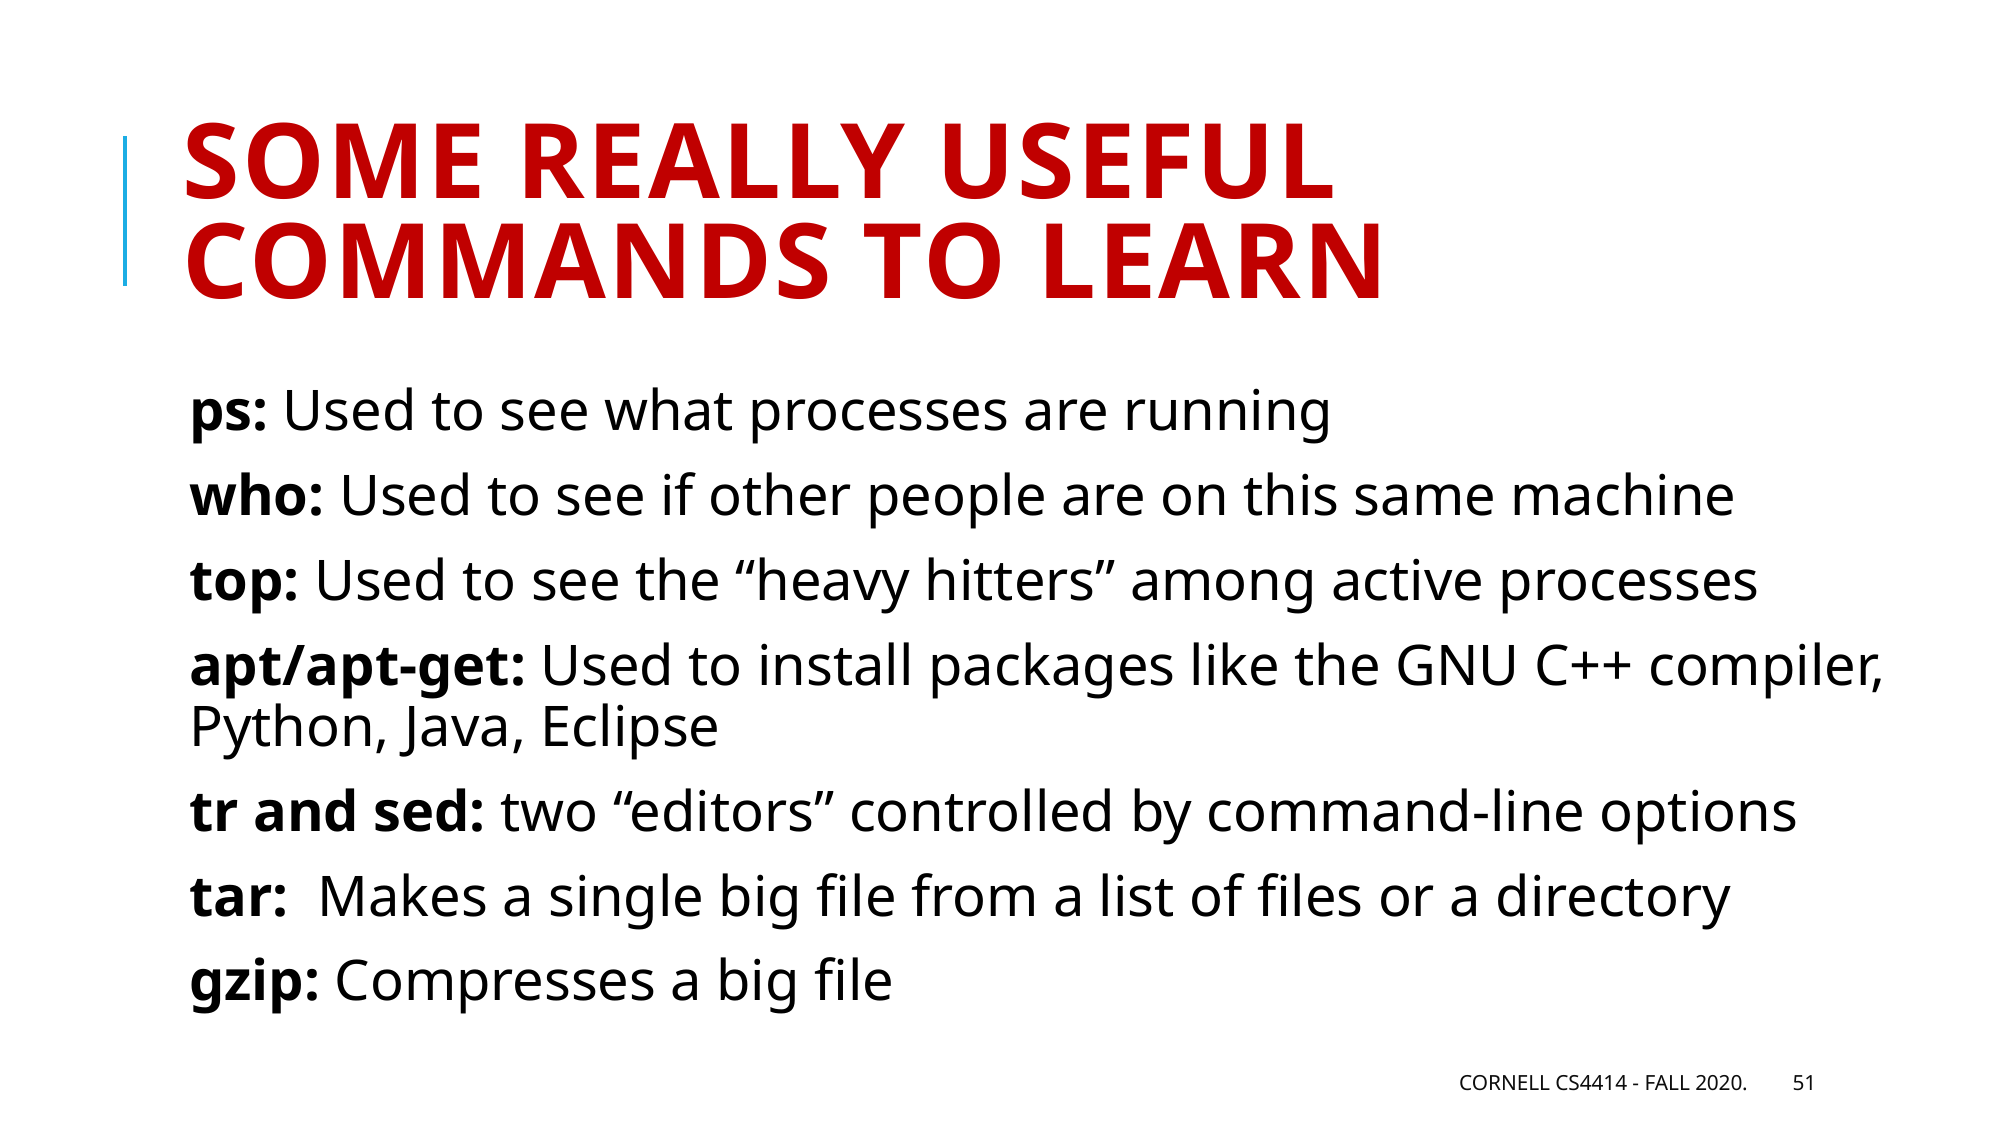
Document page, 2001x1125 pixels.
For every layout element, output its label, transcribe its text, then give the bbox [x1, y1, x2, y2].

footer Cornell CS4414 - Fall 2020. [794, 1061, 1763, 1107]
list ps: Used to see what processes are running who: Used to see if other people are on this same machine top: Used to see the “heavy hitters” among active processes apt/apt-get: Used to install packages like the GNU C++ compiler, Python, Java, Eclipse tr and sed: two “editors” controlled by command-line options tar: Makes a single big file from a list of files or a directory gzip: Compresses a big file [168, 375, 1914, 1035]
slide_number 51 [1777, 1061, 1938, 1107]
title Some really useful commands to learn [168, 96, 1914, 342]
